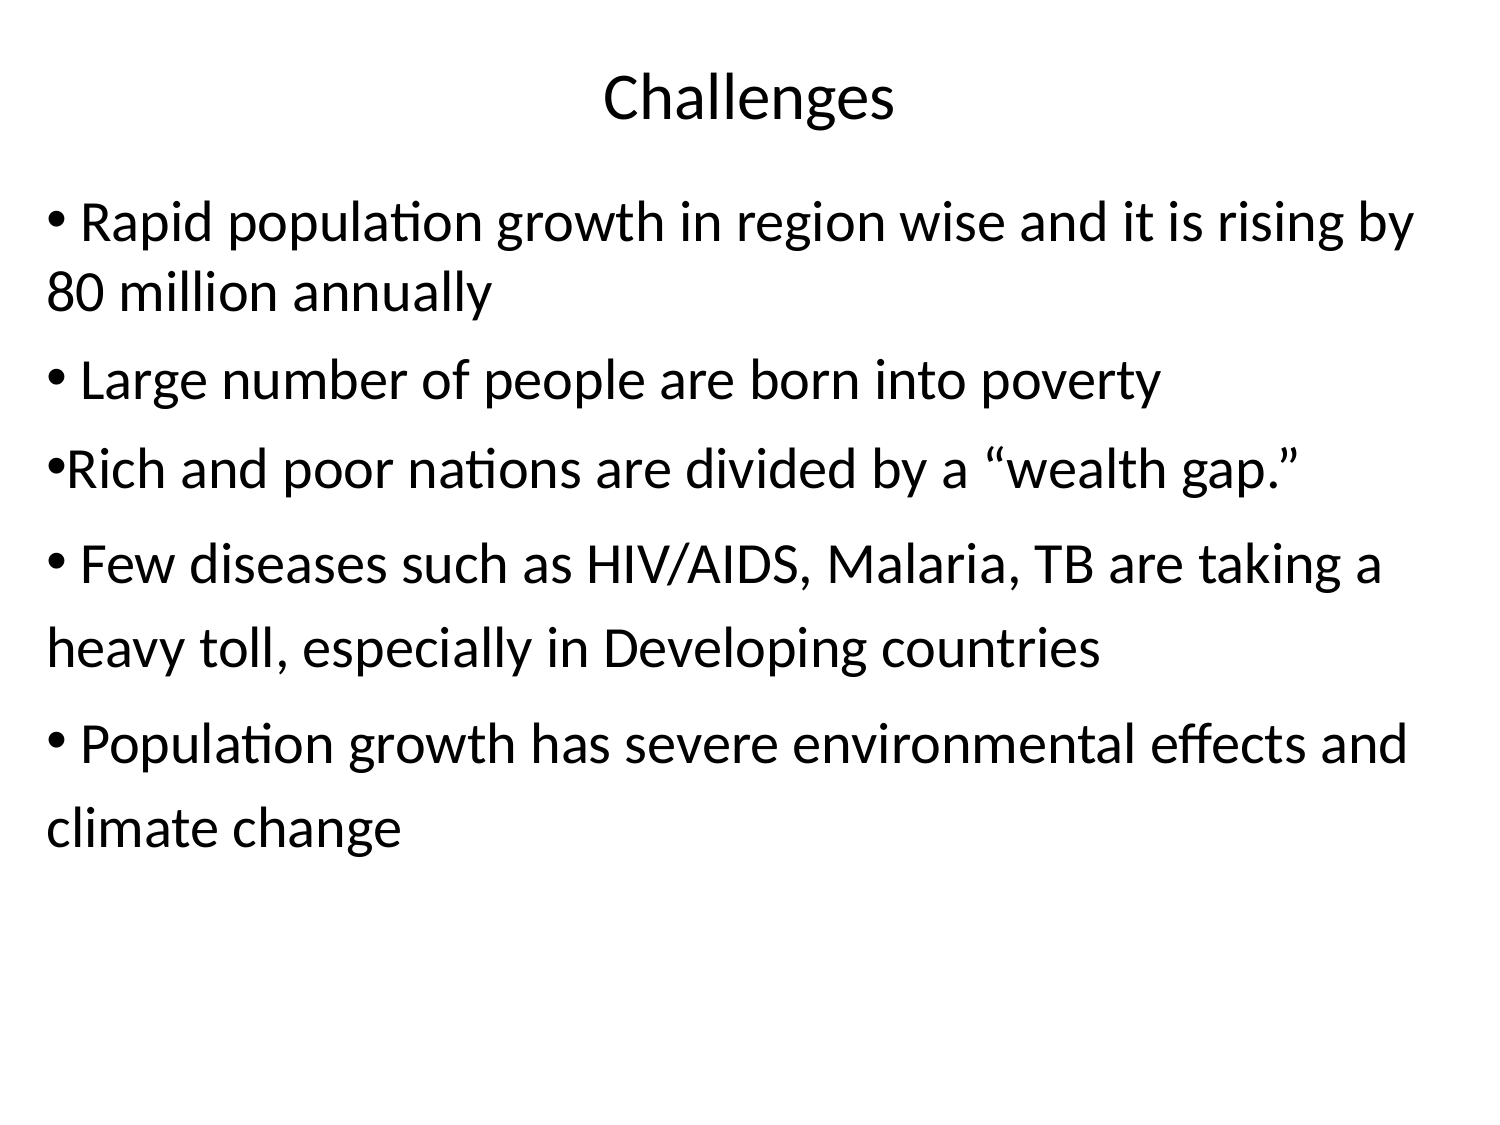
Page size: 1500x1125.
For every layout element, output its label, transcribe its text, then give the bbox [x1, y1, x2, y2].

title Challenges [75, 45, 1425, 141]
list Rapid population growth in region wise and it is rising by 80 million annually Large number of people are born into poverty Rich and poor nations are divided by a “wealth gap.” Few diseases such as HIV/AIDS, Malaria, TB are taking a heavy toll, especially in Developing countries Population growth has severe environmental effects and climate change [31, 175, 1474, 1043]
